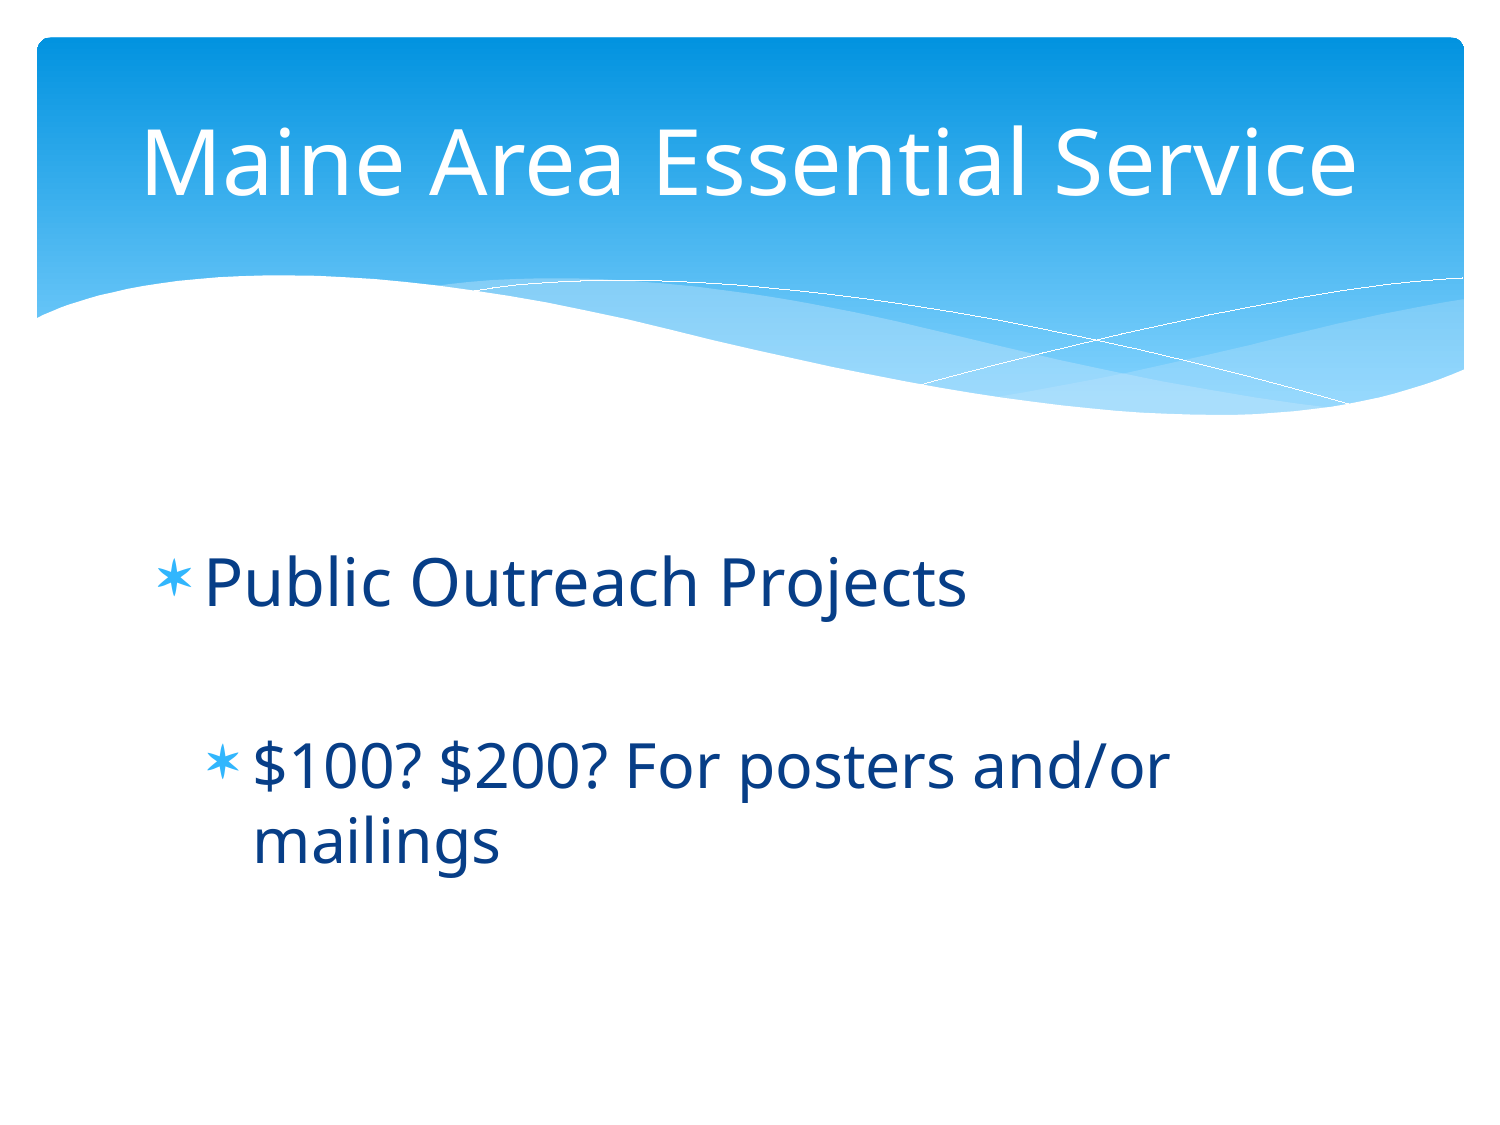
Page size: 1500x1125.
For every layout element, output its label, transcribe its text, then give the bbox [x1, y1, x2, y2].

list Public Outreach Projects $100? $200? For posters and/or mailings [143, 438, 1359, 1005]
title Maine Area Essential Service [75, 55, 1425, 261]
